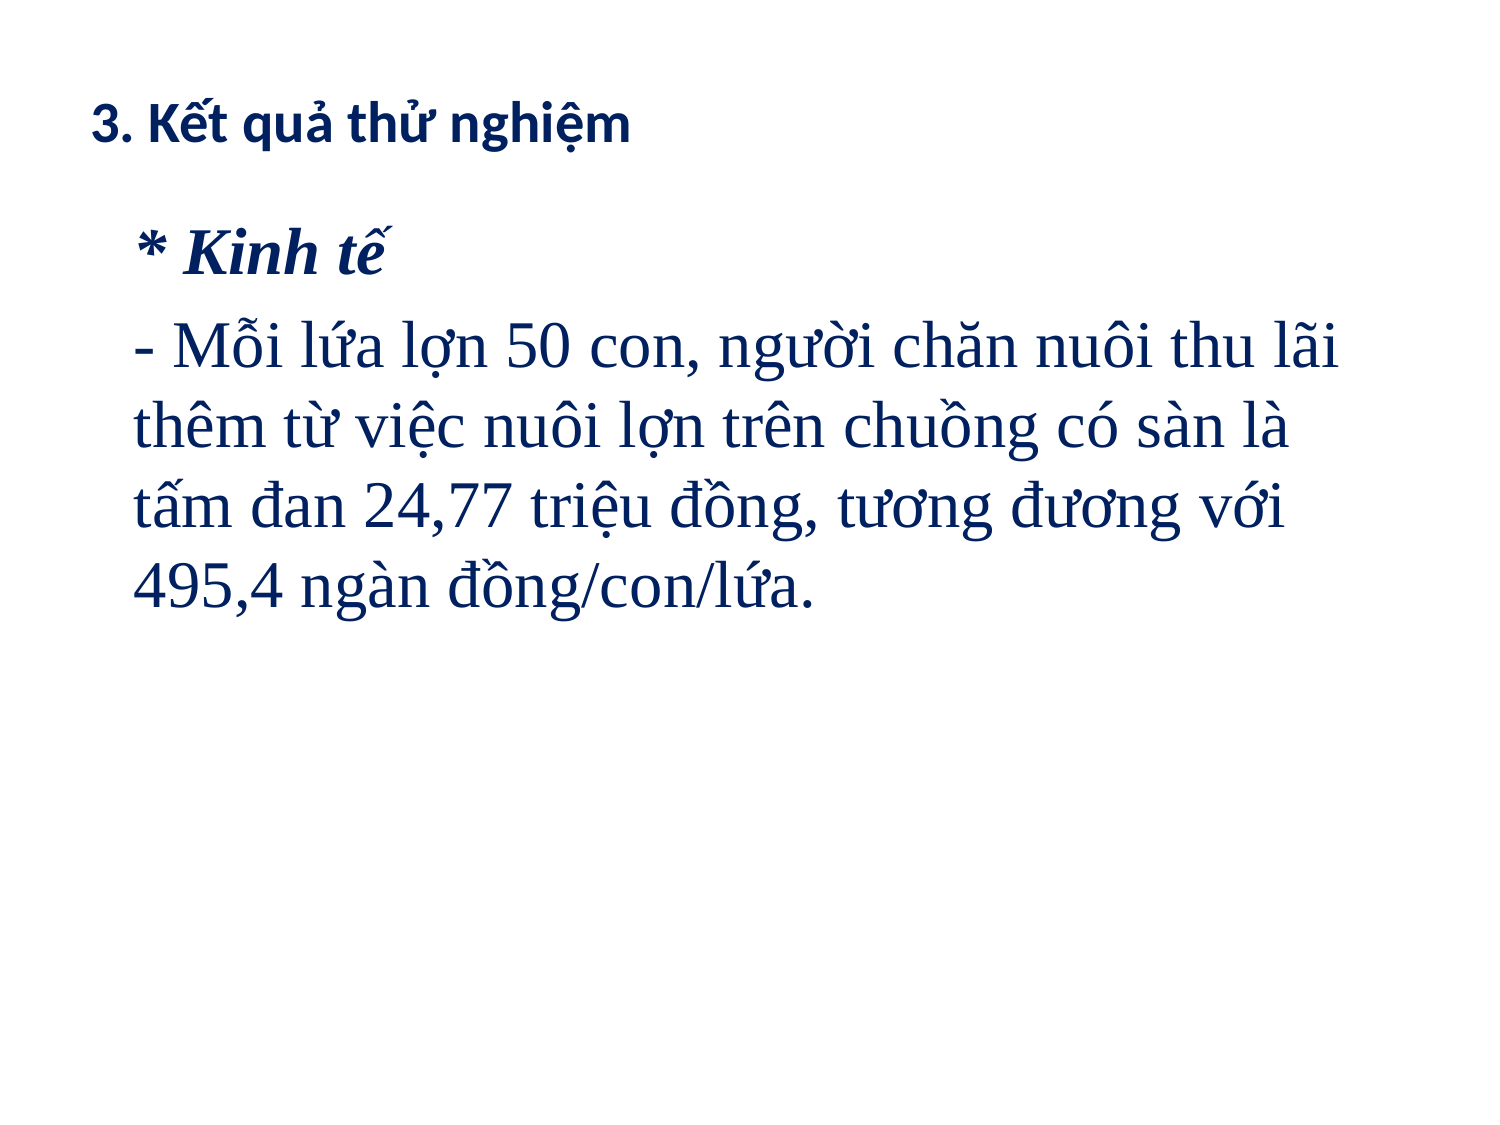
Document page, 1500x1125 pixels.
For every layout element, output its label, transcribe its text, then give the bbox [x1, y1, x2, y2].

title 3. Kết quả thử nghiệm [75, 75, 1425, 233]
list * Kinh tế - Mỗi lứa lợn 50 con, người chăn nuôi thu lãi thêm từ việc nuôi lợn trên chuồng có sàn là tấm đan 24,77 triệu đồng, tương đương với 495,4 ngàn đồng/con/lứa. [62, 200, 1413, 943]
